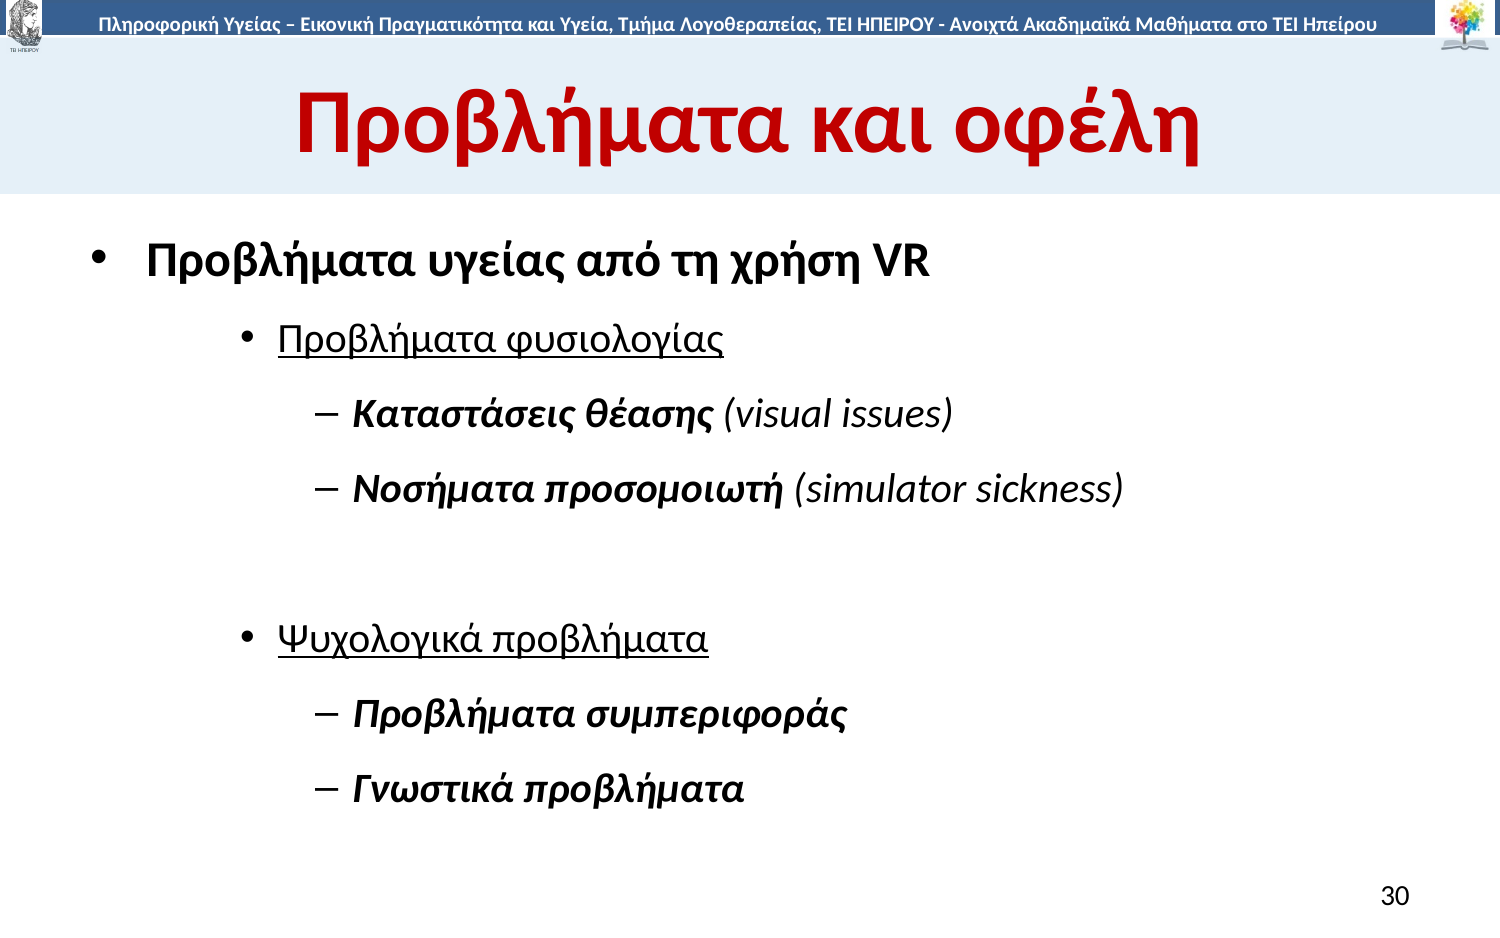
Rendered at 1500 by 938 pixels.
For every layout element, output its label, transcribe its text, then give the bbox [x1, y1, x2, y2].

text_box [53, 305, 1425, 863]
list Προβλήματα υγείας από τη χρήση VR Προβλήματα φυσιολογίας Καταστάσεις θέασης (visual issues) Νοσήματα προσομοιωτή (simulator sickness) Ψυχολογικά προβλήματα Προβλήματα συμπεριφοράς Γνωστικά προβλήματα [75, 218, 1425, 305]
slide_number 30 [1074, 868, 1425, 919]
picture [6, 0, 42, 37]
title Προβλήματα και οφέλη [0, 37, 1500, 194]
picture [1435, 0, 1495, 37]
